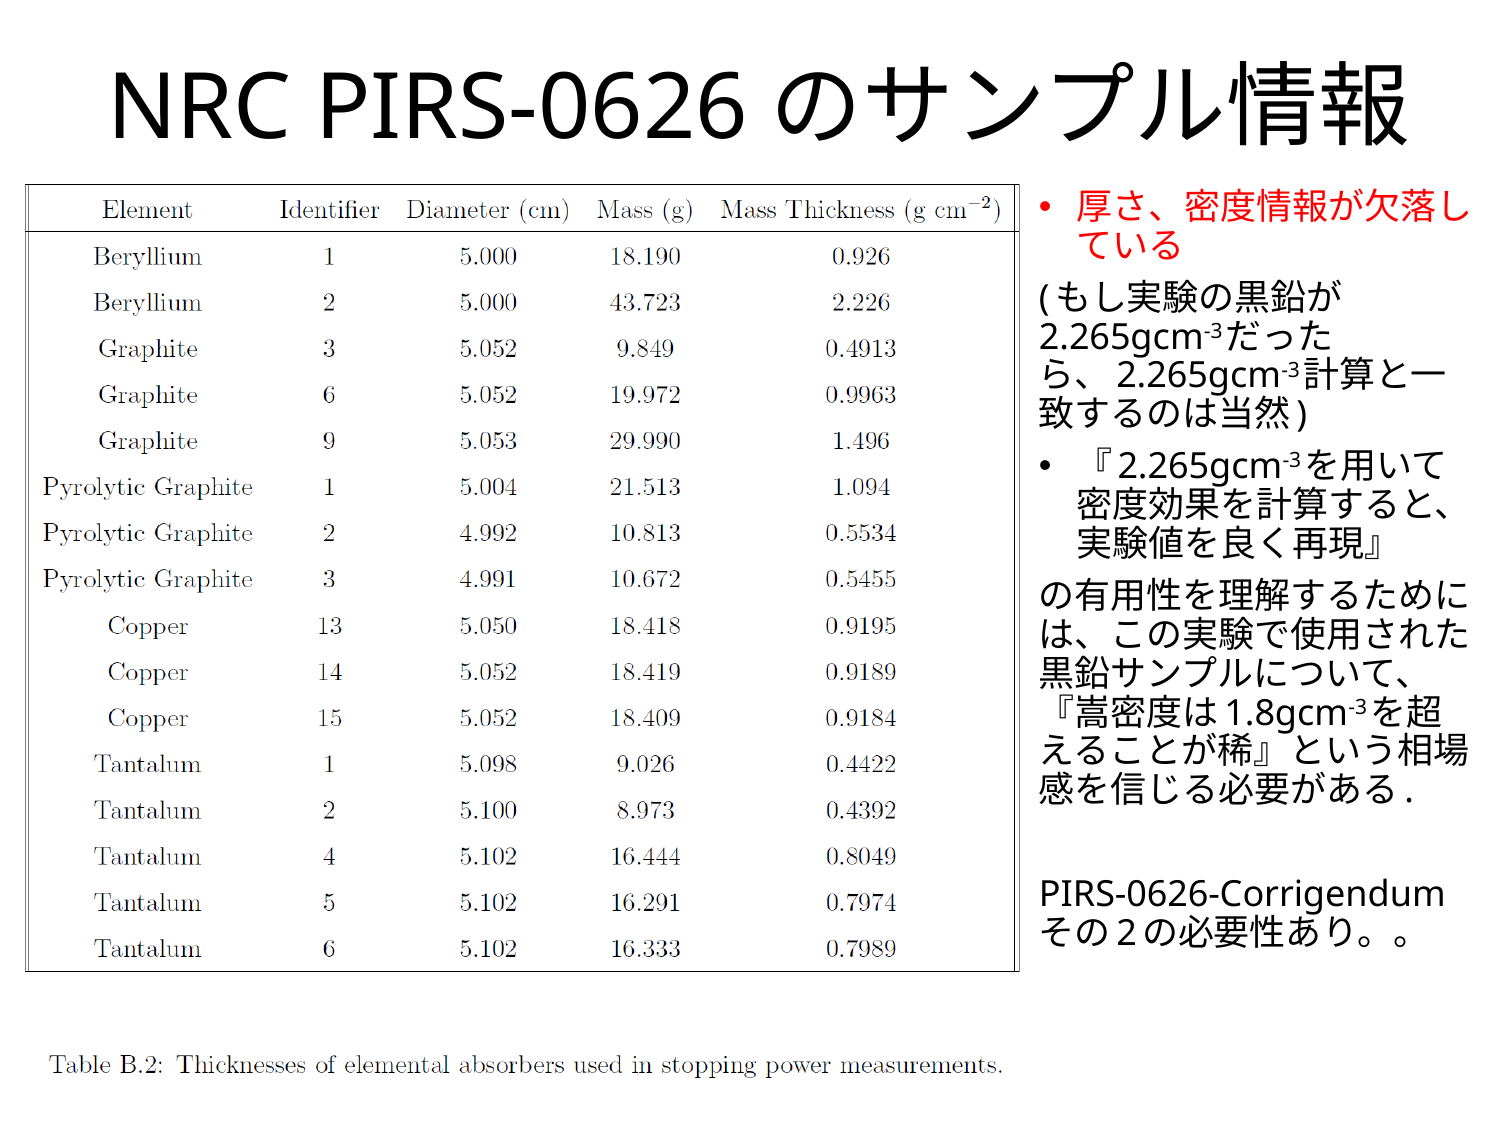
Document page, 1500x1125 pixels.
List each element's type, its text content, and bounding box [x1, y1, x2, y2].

title NRC PIRS-0626のサンプル情報 [92, 0, 1441, 180]
picture [0, 163, 1035, 1091]
list 厚さ、密度情報が欠落している (もし実験の黒鉛が2.265gcm-3だったら、2.265gcm-3計算と一致するのは当然) 『2.265gcm-3を用いて密度効果を計算すると、実験値を良く再現』 の有用性を理解するためには、この実験で使用された黒鉛サンプルについて、『嵩密度は1.8gcm-3を超えることが稀』という相場感を信じる必要がある. PIRS-0626-Corrigendumその2の必要性あり。。 [1035, 180, 1490, 1005]
